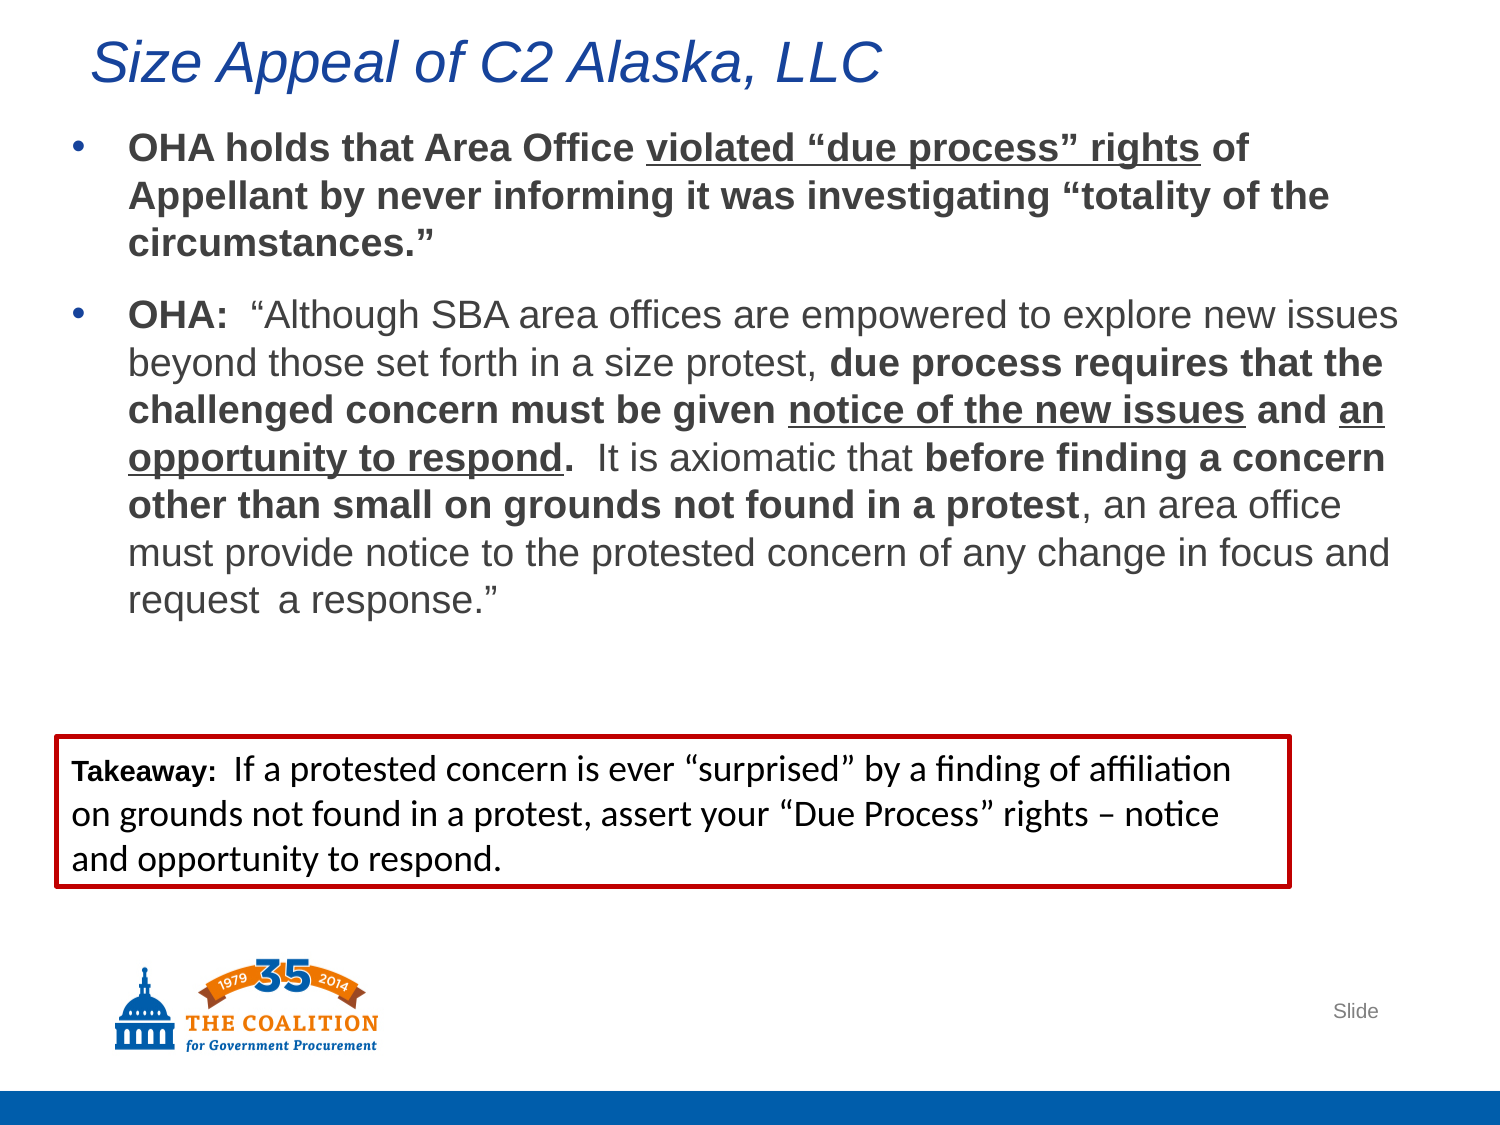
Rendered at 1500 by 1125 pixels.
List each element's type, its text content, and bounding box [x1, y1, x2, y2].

picture [0, 0, 1500, 1125]
text_box Takeaway: If a protested concern is ever “surprised” by a finding of affiliation on grounds not found in a protest, assert your “Due Process” rights – notice and opportunity to respond. [56, 736, 1290, 887]
list OHA holds that Area Office violated “due process” rights of Appellant by never informing it was investigating “totality of the circumstances.” OHA: “Although SBA area offices are empowered to explore new issues beyond those set forth in a size protest, due process requires that the challenged concern must be given notice of the new issues and an opportunity to respond. It is axiomatic that before finding a concern other than small on grounds not found in a protest, an area office must provide notice to the protested concern of any change in focus and request a response.” [56, 107, 1451, 942]
title Size Appeal of C2 Alaska, LLC [75, 24, 1425, 107]
